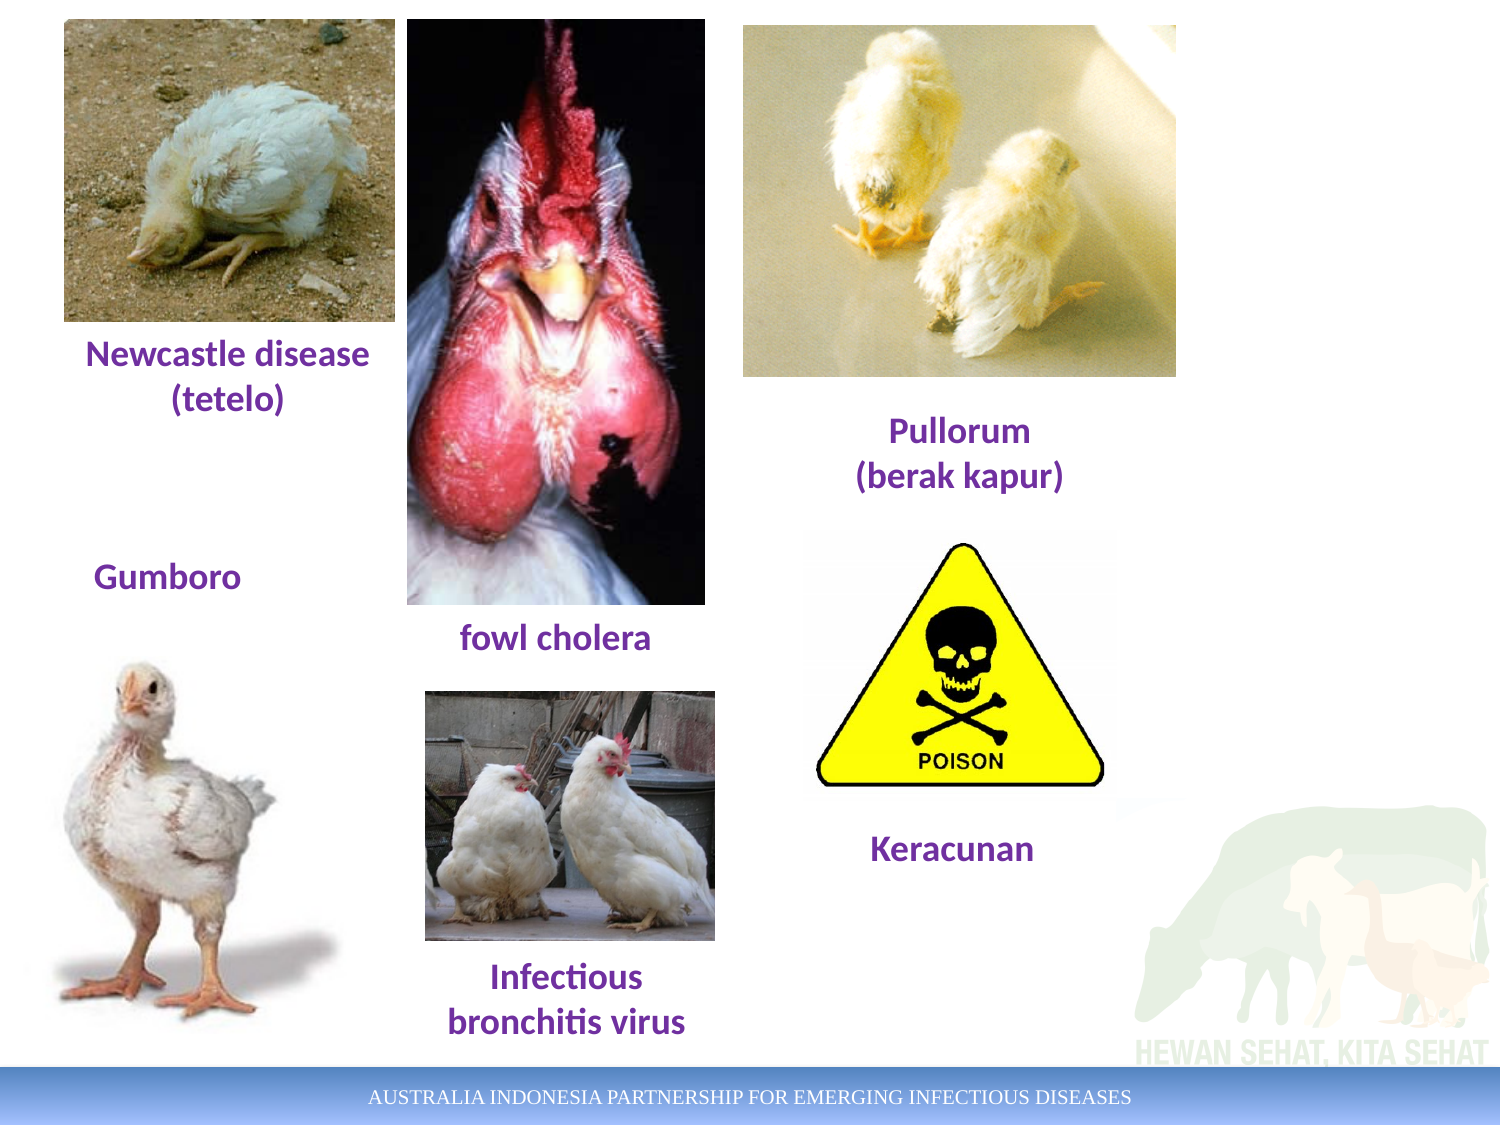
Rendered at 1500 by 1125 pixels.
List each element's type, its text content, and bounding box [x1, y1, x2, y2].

text_box Infectious bronchitis virus [407, 944, 726, 1050]
picture [407, 18, 705, 606]
picture [424, 691, 716, 942]
text_box Pullorum (berak kapur) [829, 398, 1091, 504]
text_box Gumboro [41, 544, 303, 605]
picture [743, 24, 1177, 377]
picture [21, 656, 350, 1034]
text_box fowl cholera [425, 615, 687, 665]
picture [803, 530, 1117, 801]
picture [64, 18, 395, 322]
text_box Newcastle disease (tetelo) [21, 321, 402, 427]
text_box Keracunan [797, 816, 1117, 877]
